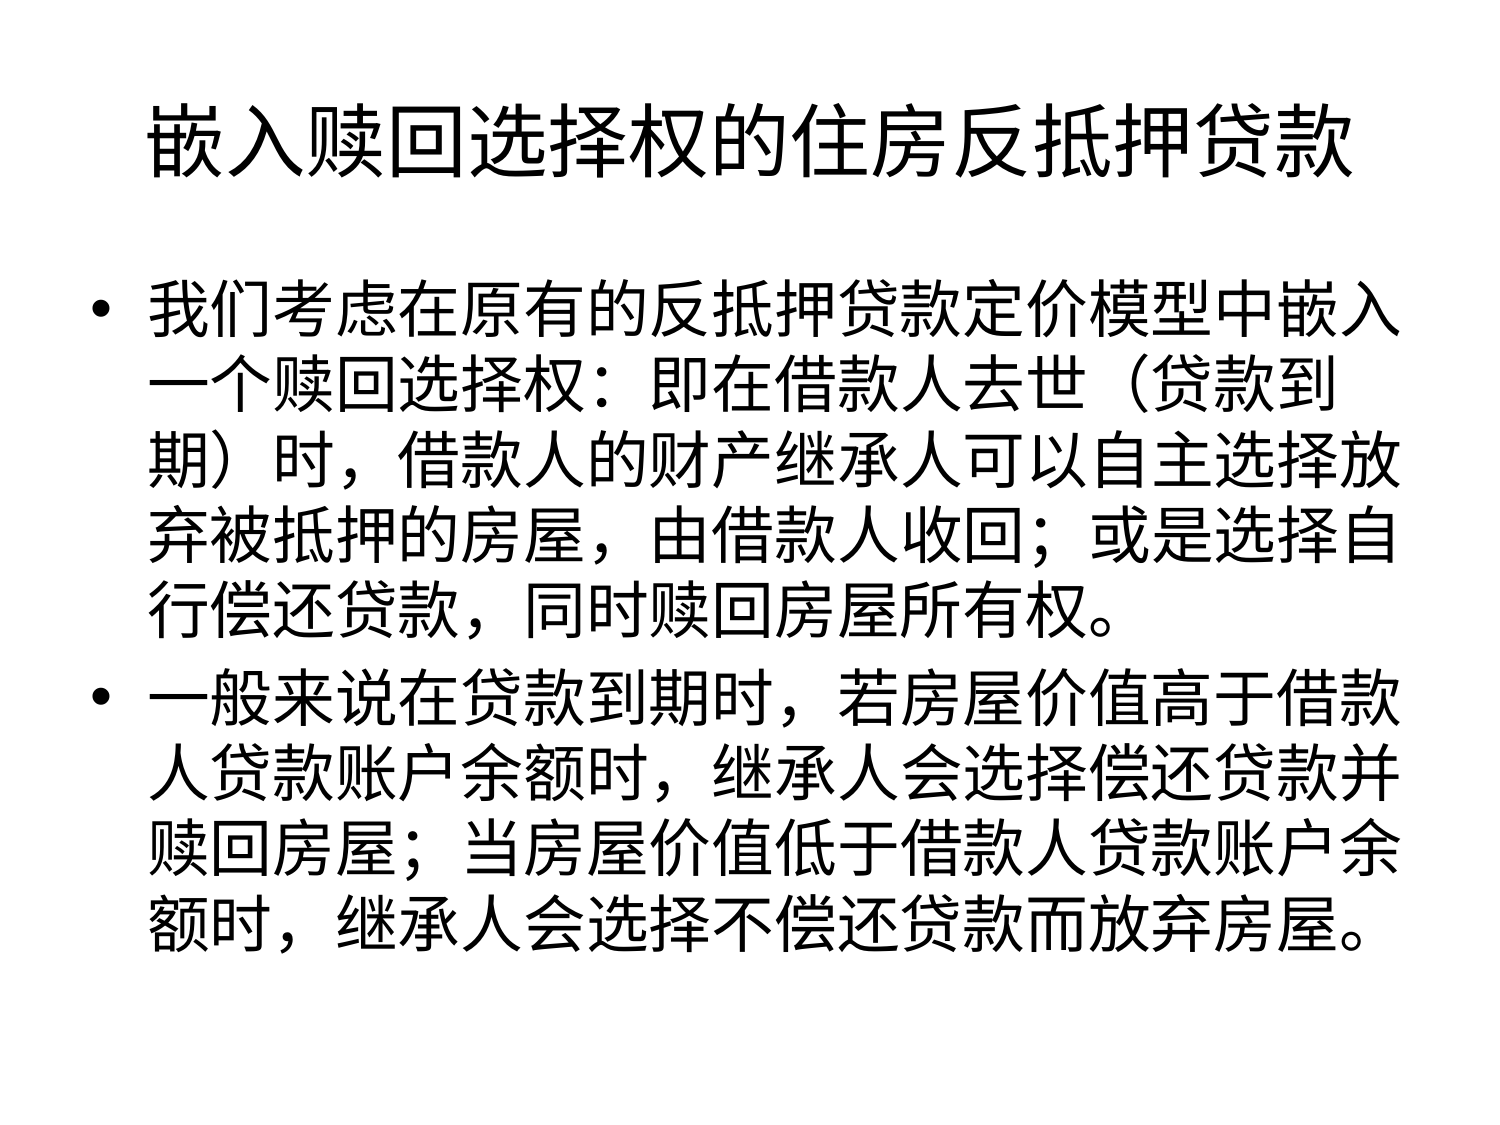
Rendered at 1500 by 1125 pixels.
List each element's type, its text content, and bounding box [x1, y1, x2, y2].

list 我们考虑在原有的反抵押贷款定价模型中嵌入一个赎回选择权：即在借款人去世（贷款到期）时，借款人的财产继承人可以自主选择放弃被抵押的房屋，由借款人收回；或是选择自行偿还贷款，同时赎回房屋所有权。 一般来说在贷款到期时，若房屋价值高于借款人贷款账户余额时，继承人会选择偿还贷款并赎回房屋；当房屋价值低于借款人贷款账户余额时，继承人会选择不偿还贷款而放弃房屋。 [75, 262, 1425, 1005]
title 嵌入赎回选择权的住房反抵押贷款 [75, 45, 1425, 233]
